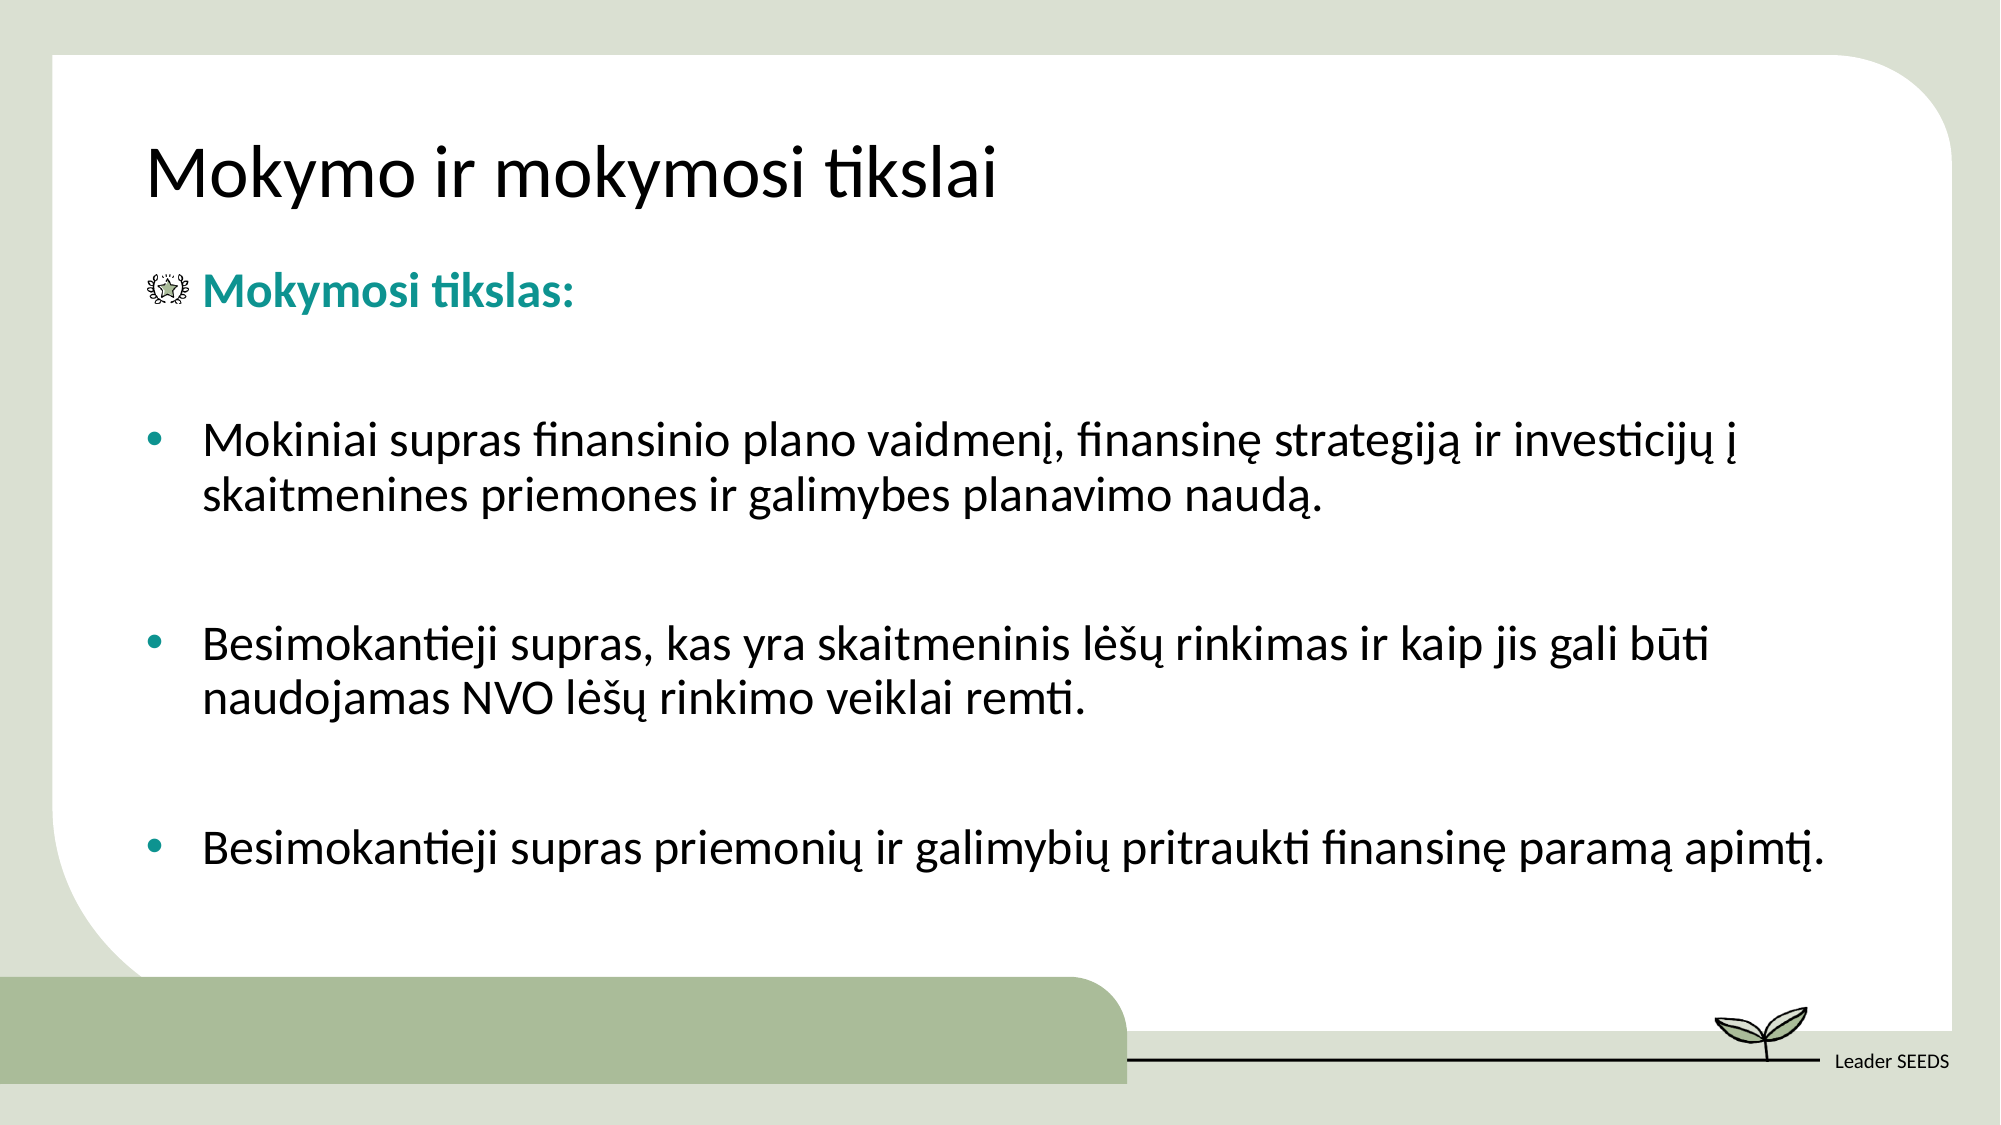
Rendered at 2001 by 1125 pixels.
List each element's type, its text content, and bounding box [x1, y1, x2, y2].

list Mokymosi tikslas: Mokiniai supras finansinio plano vaidmenį, finansinę strategiją ir investicijų į skaitmenines priemones ir galimybes planavimo naudą. Besimokantieji supras, kas yra skaitmeninis lėšų rinkimas ir kaip jis gali būti naudojamas NVO lėšų rinkimo veiklai remti. Besimokantieji supras priemonių ir galimybių pritraukti finansinę paramą apimtį. [130, 257, 1869, 913]
picture [145, 270, 191, 306]
list Mokymo ir mokymosi tikslai [130, 124, 1869, 257]
